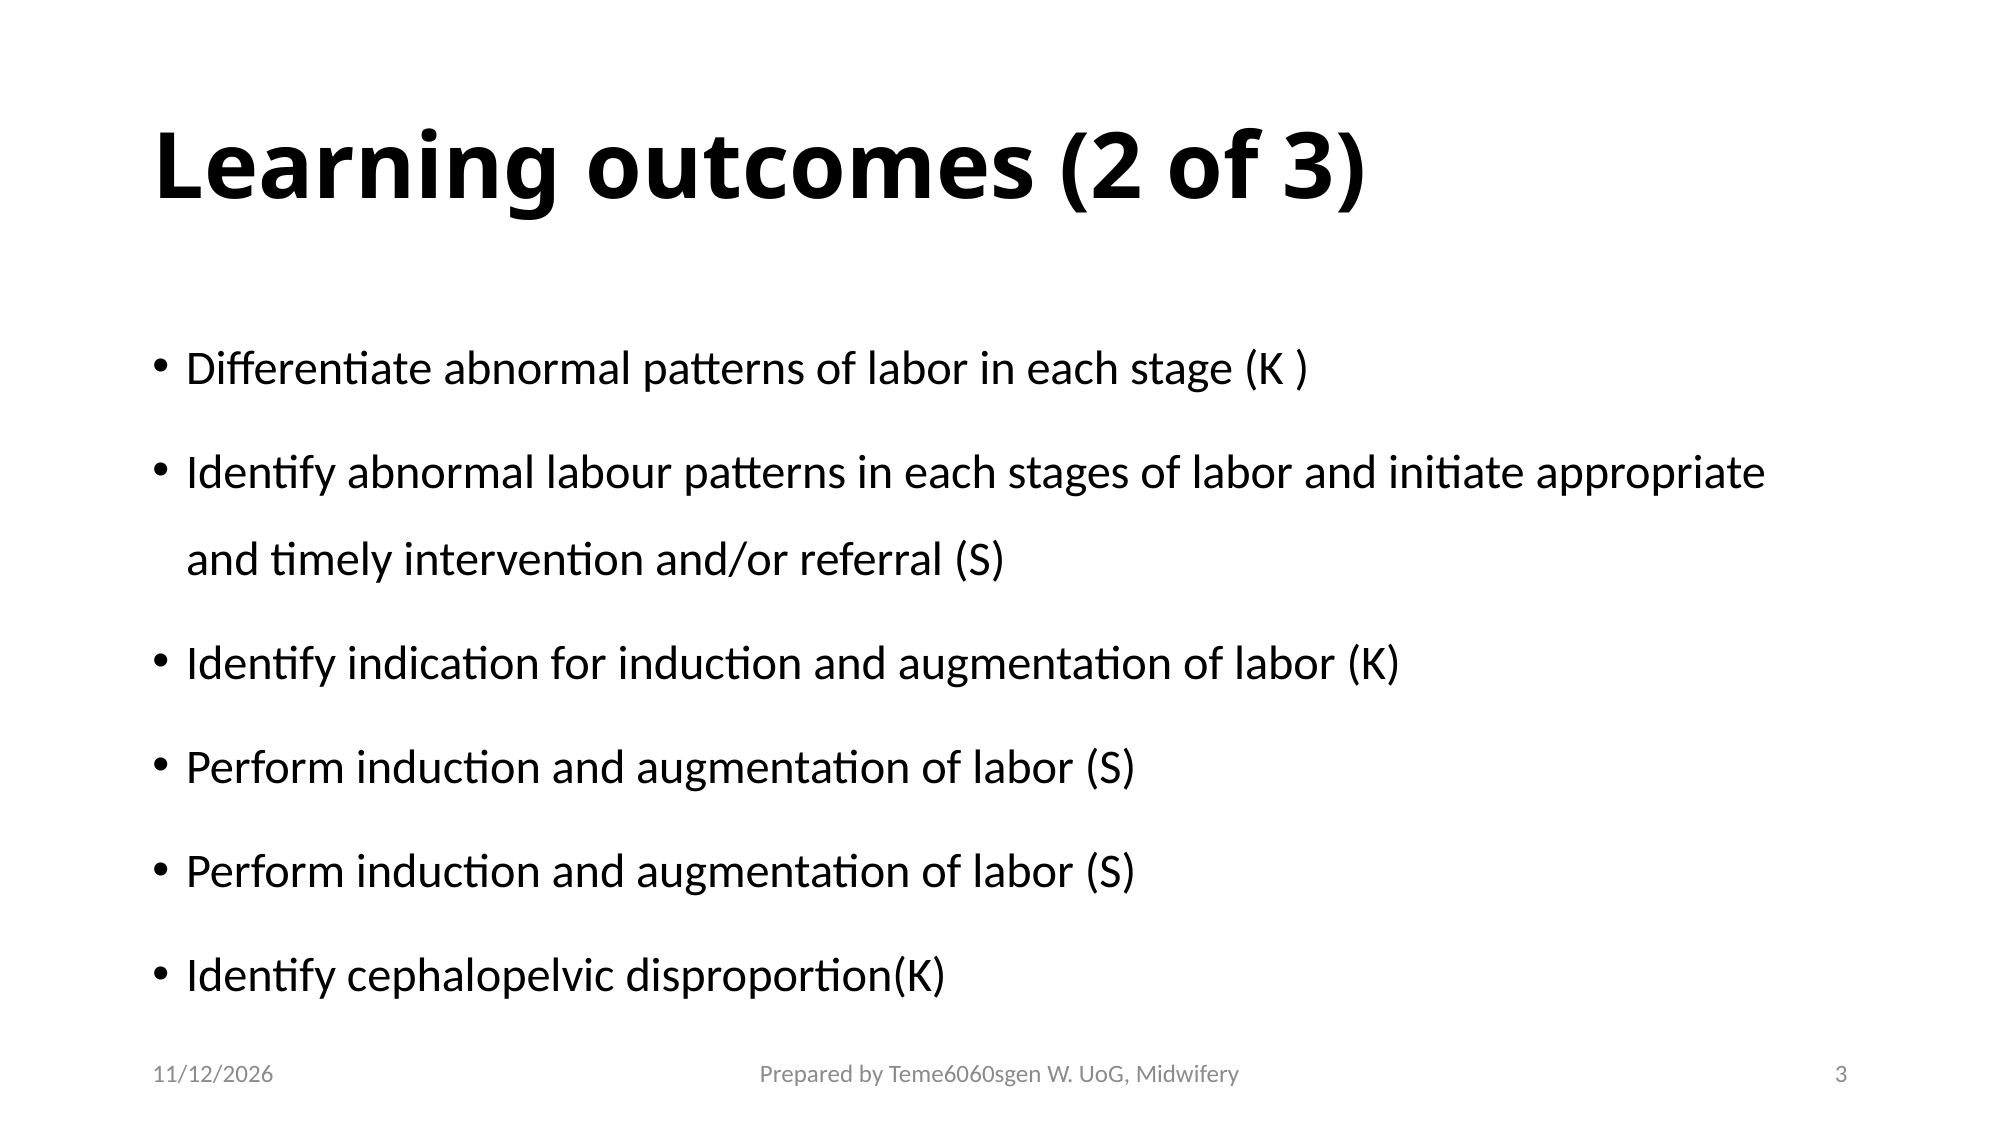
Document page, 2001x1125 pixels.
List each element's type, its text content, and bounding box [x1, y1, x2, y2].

title Learning outcomes (2 of 3) [137, 59, 1863, 278]
footer Prepared by Teme6060sgen W. UoG, Midwifery [662, 1042, 1338, 1103]
list Differentiate abnormal patterns of labor in each stage (K ) Identify abnormal labour patterns in each stages of labor and initiate appropriate and timely intervention and/or referral (S) Identify indication for induction and augmentation of labor (K) Perform induction and augmentation of labor (S) Perform induction and augmentation of labor (S) Identify cephalopelvic disproportion(K) [137, 299, 1863, 1014]
slide_number 3 [1412, 1042, 1863, 1103]
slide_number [137, 1042, 588, 1103]
